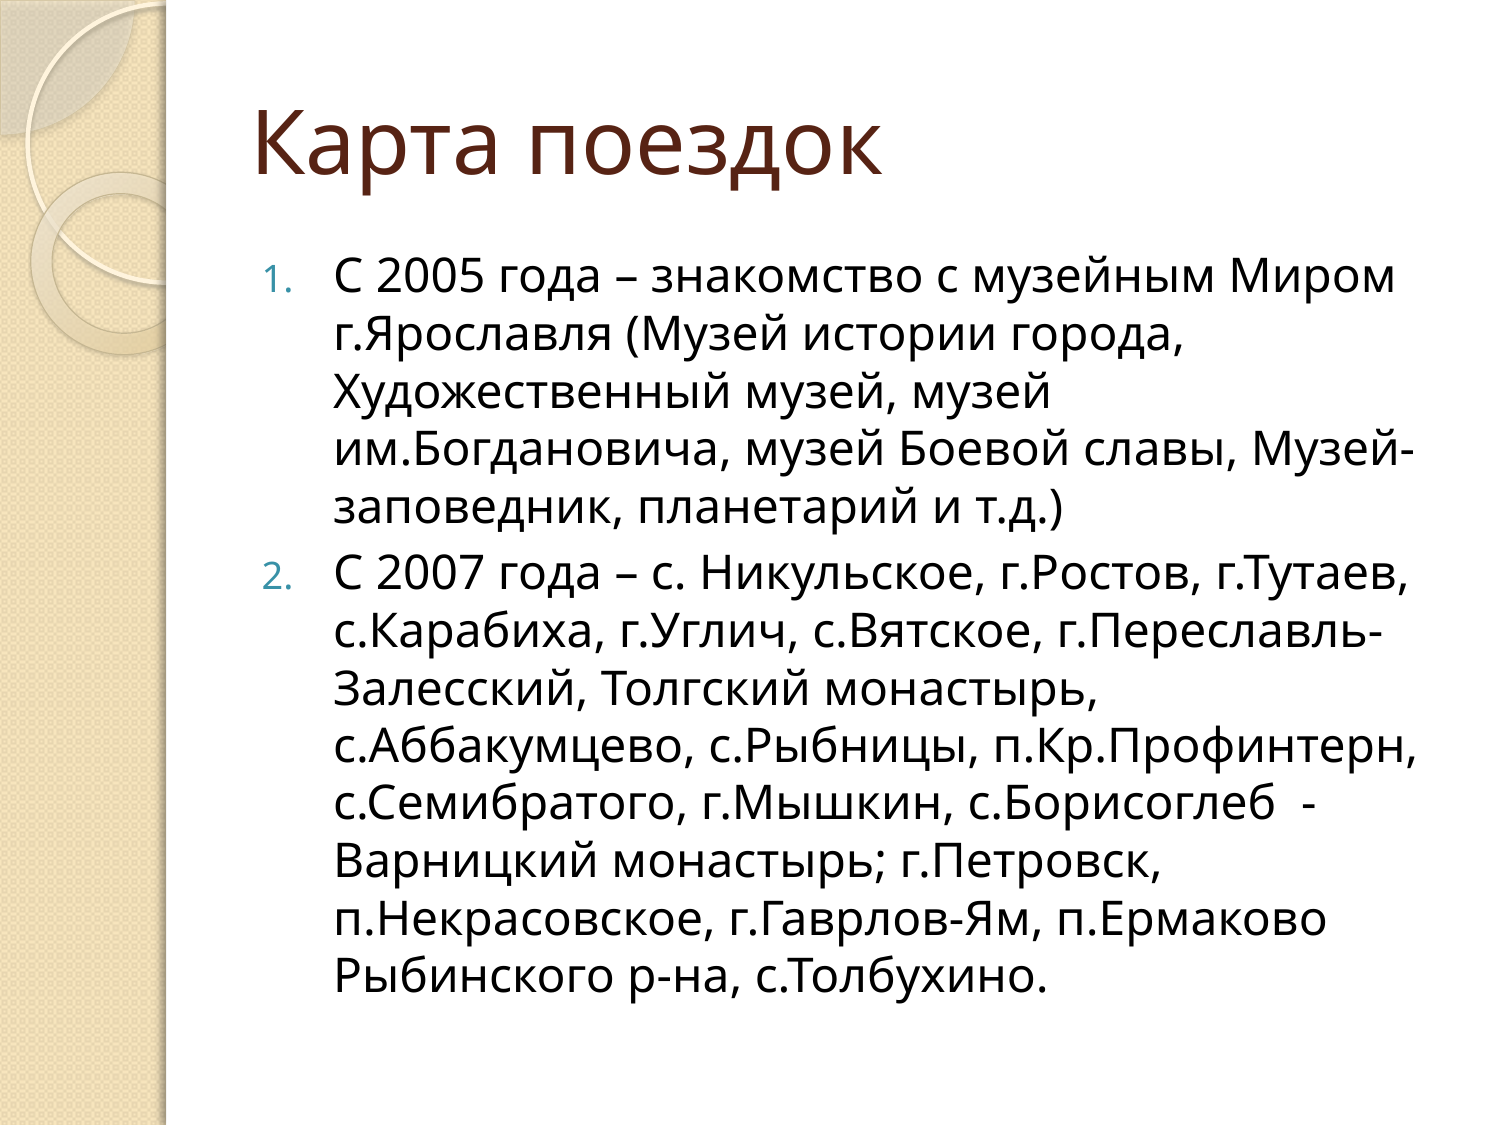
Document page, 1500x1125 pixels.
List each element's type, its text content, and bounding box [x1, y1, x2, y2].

list С 2005 года – знакомство с музейным Миром г.Ярославля (Музей истории города, Художественный музей, музей им.Богдановича, музей Боевой славы, Музей-заповедник, планетарий и т.д.) С 2007 года – с. Никульское, г.Ростов, г.Тутаев, с.Карабиха, г.Углич, с.Вятское, г.Переславль-Залесский, Толгский монастырь, с.Аббакумцево, с.Рыбницы, п.Кр.Профинтерн, с.Семибратого, г.Мышкин, с.Борисоглеб -Варницкий монастырь; г.Петровск, п.Некрасовское, г.Гаврлов-Ям, п.Ермаково Рыбинского р-на, с.Толбухино. [235, 237, 1466, 1025]
title Карта поездок [235, 45, 1466, 233]
